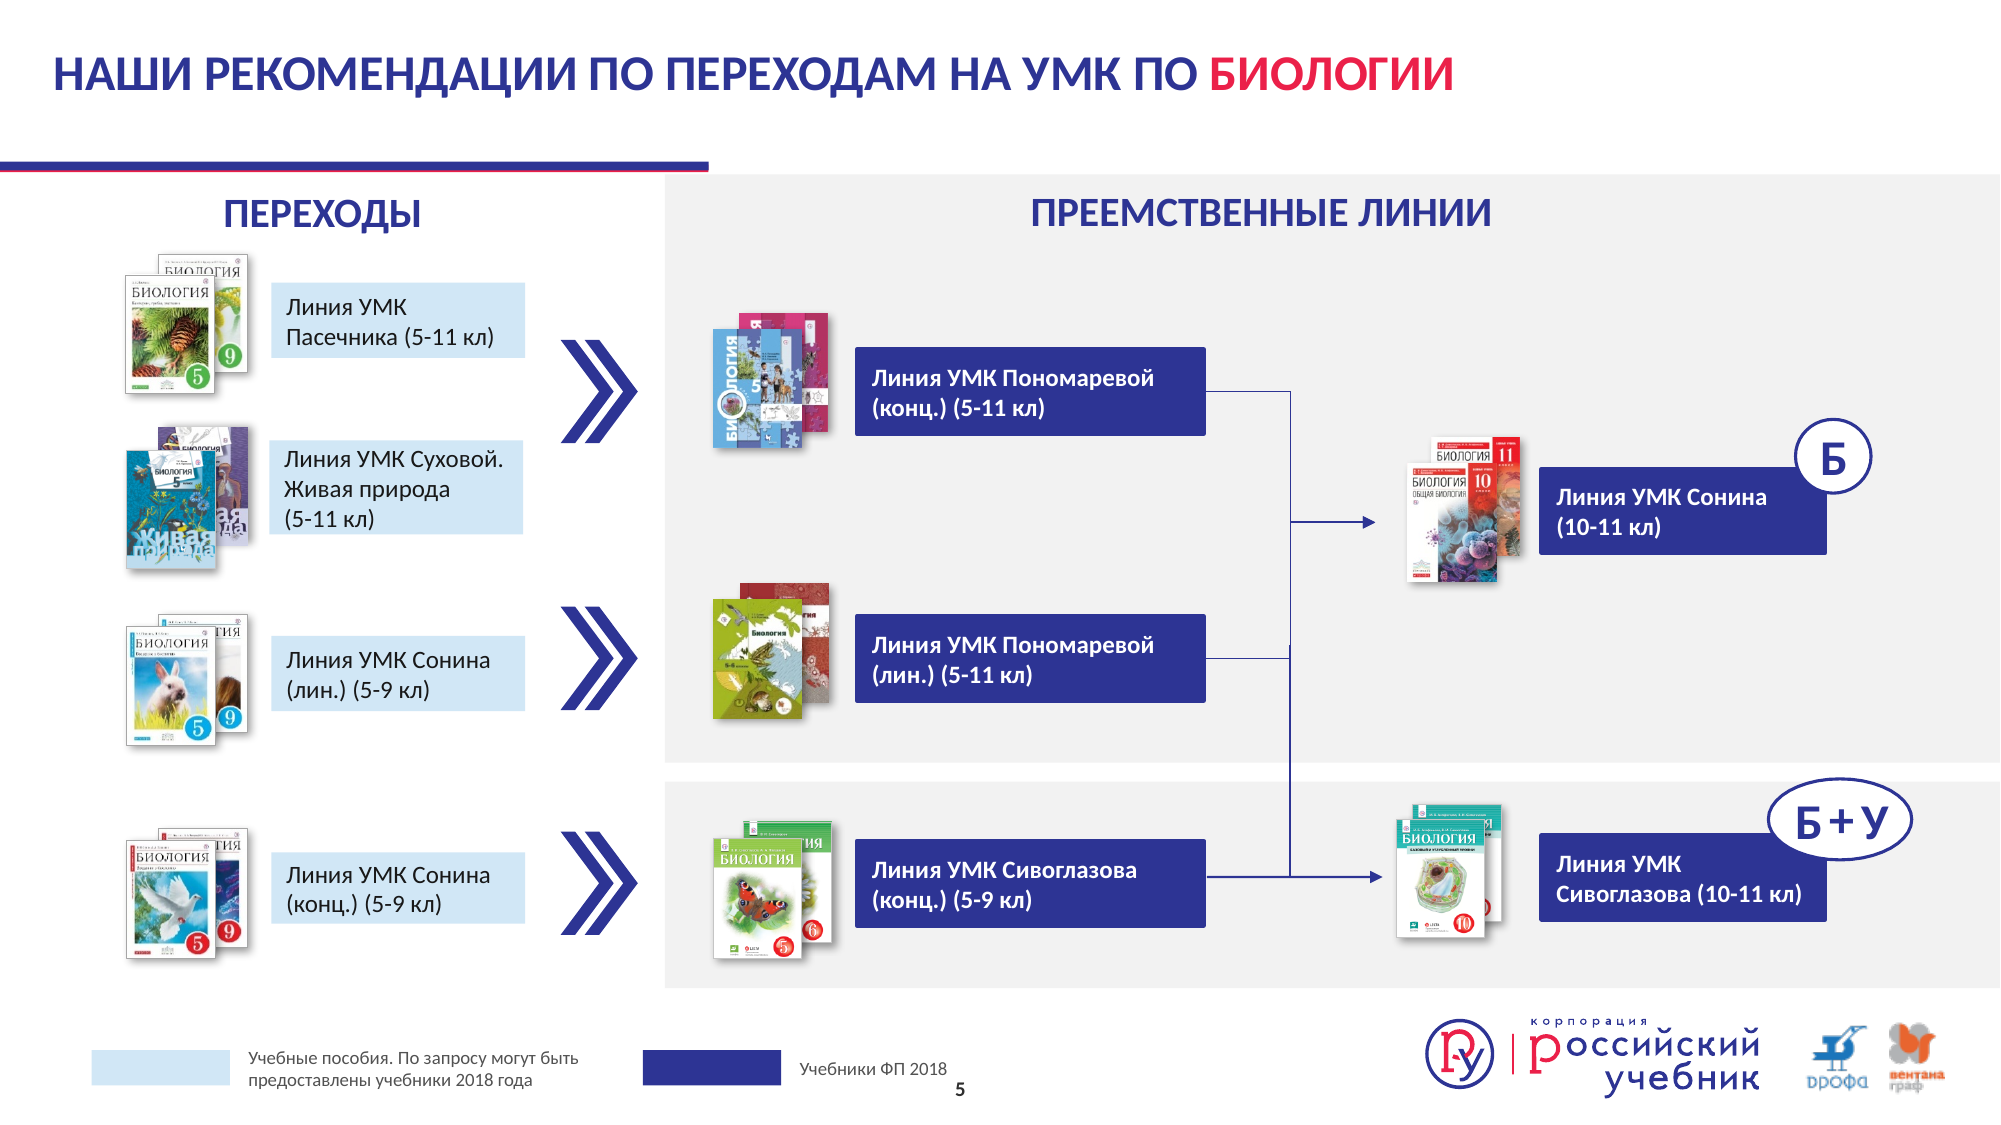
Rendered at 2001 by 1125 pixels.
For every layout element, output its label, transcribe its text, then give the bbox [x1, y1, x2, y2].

text_box Линия УМК Сивоглазова (10-11 кл) [1540, 833, 1827, 921]
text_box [1203, 391, 1376, 521]
text_box [663, 172, 2000, 765]
text_box НАШИ РЕКОМЕНДАЦИИ ПО ПЕРЕХОДАМ НА УМК ПО БИОЛОГИИ [38, 32, 1986, 155]
text_box [663, 779, 2000, 990]
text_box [1203, 521, 1376, 659]
picture [145, 509, 153, 516]
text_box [560, 339, 639, 444]
text_box Линия УМК Пономаревой (лин.) (5-11 кл) [855, 614, 1206, 703]
text_box [643, 1048, 783, 1088]
picture [1407, 436, 1521, 582]
picture [712, 583, 829, 719]
text_box ПРЕЕМСТВЕННЫЕ ЛИНИИ [665, 180, 1858, 239]
text_box Учебные пособия. По запросу могут быть предоставлены учебники 2018 года [233, 1038, 643, 1098]
picture [126, 427, 248, 570]
text_box Учебники ФП 2018 [784, 1049, 973, 1087]
picture [126, 828, 248, 959]
text_box Линия УМК Сивоглазова (конц.) (5-9 кл) [855, 839, 1206, 928]
text_box Линия УМК Пасечника (5-11 кл) [269, 281, 527, 360]
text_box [560, 606, 639, 711]
picture [1796, 1017, 1945, 1099]
picture [125, 253, 247, 394]
text_box Линия УМК Сонина (лин.) (5-9 кл) [269, 634, 527, 713]
picture [712, 312, 828, 449]
text_box Линия УМК Суховой. Живая природа (5-11 кл) [267, 438, 525, 536]
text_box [1768, 778, 1913, 861]
text_box Линия УМК Пономаревой (конц.) (5-11 кл) [855, 347, 1206, 436]
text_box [560, 831, 639, 936]
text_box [1795, 419, 1872, 494]
picture [181, 500, 188, 518]
picture [712, 821, 832, 959]
text_box [90, 1048, 232, 1088]
text_box Линия УМК Сонина (10-11 кл) [1540, 467, 1827, 555]
text_box Линия УМК Сонина (конц.) (5-9 кл) [269, 850, 527, 926]
picture [126, 613, 248, 746]
text_box ПЕРЕХОДЫ [119, 181, 527, 241]
picture [1395, 804, 1502, 938]
